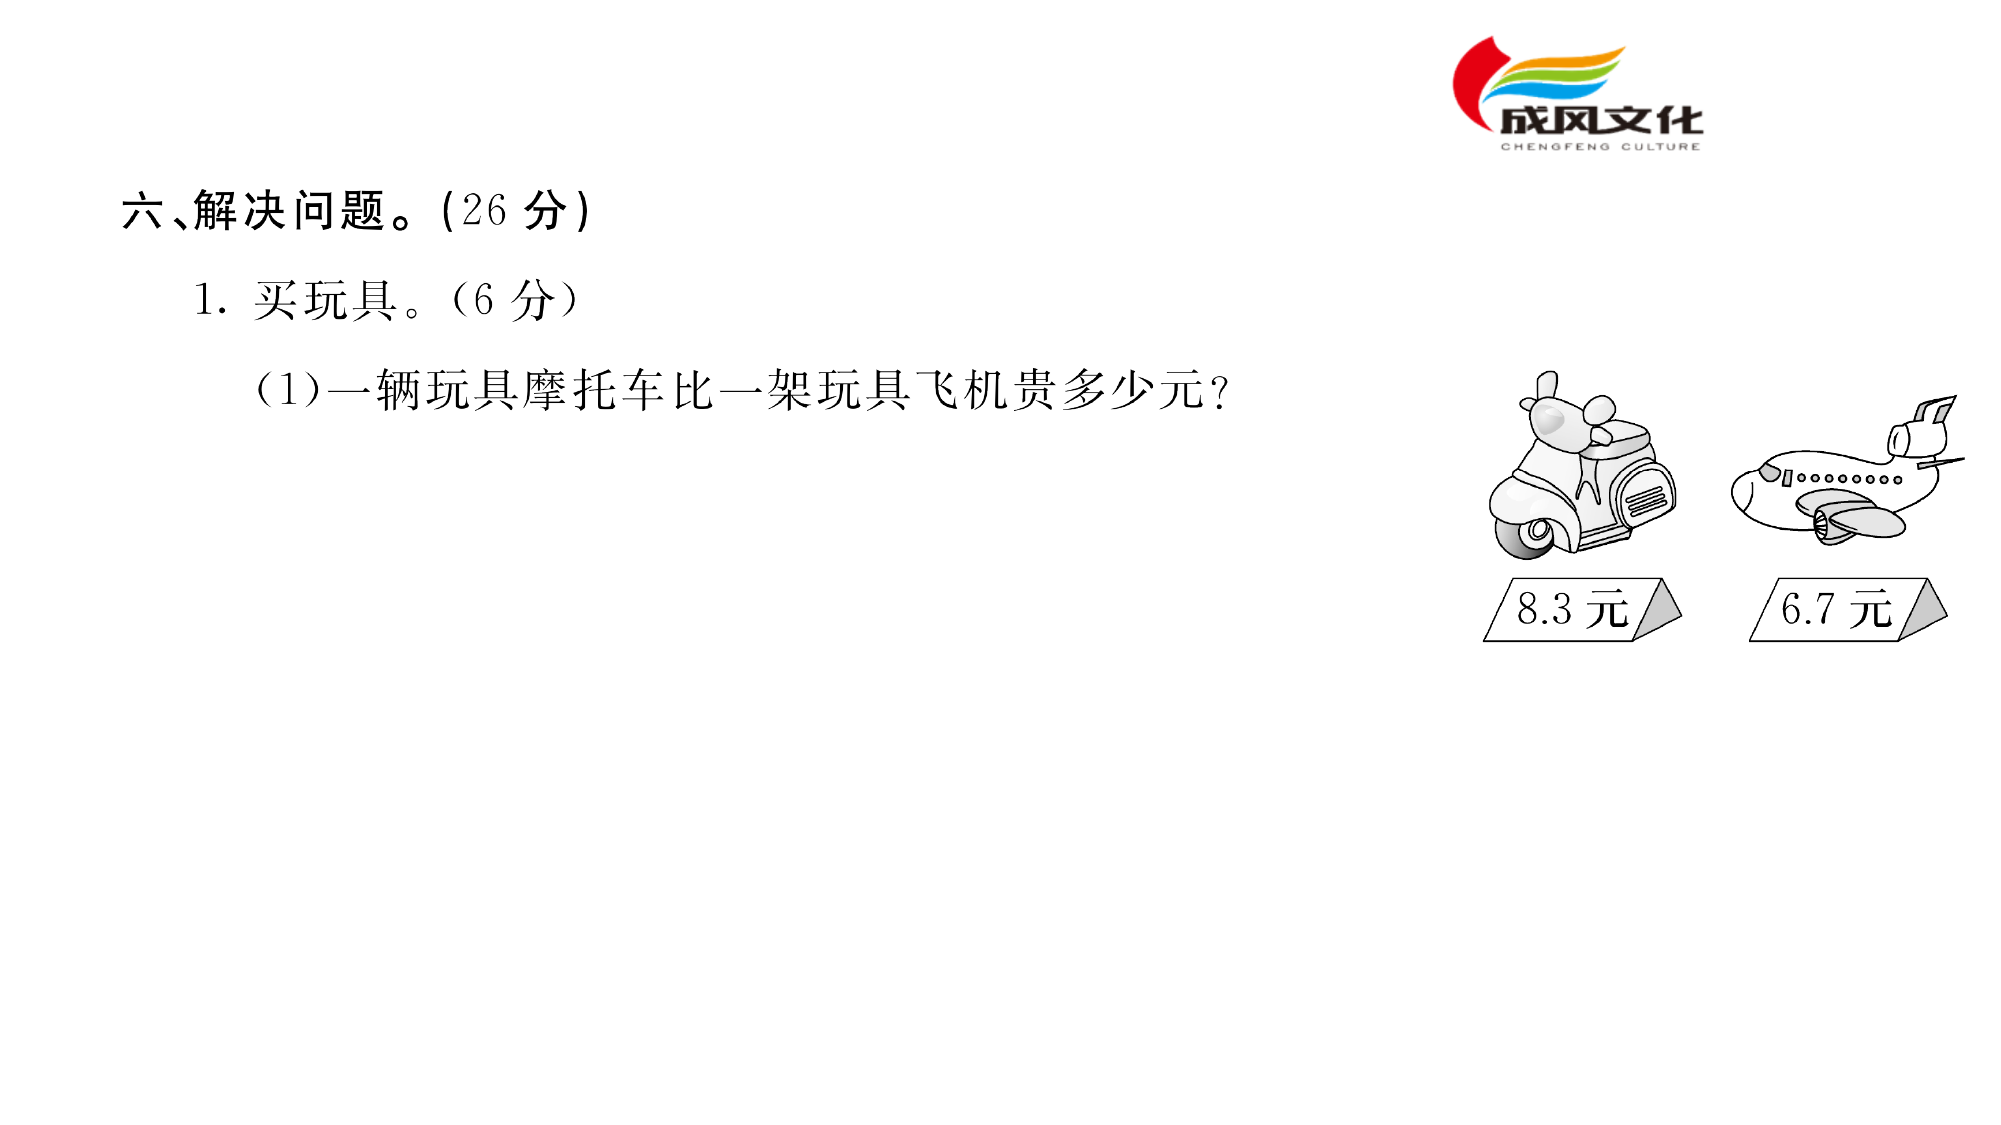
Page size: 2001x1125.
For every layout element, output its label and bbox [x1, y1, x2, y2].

picture [118, 30, 2000, 655]
